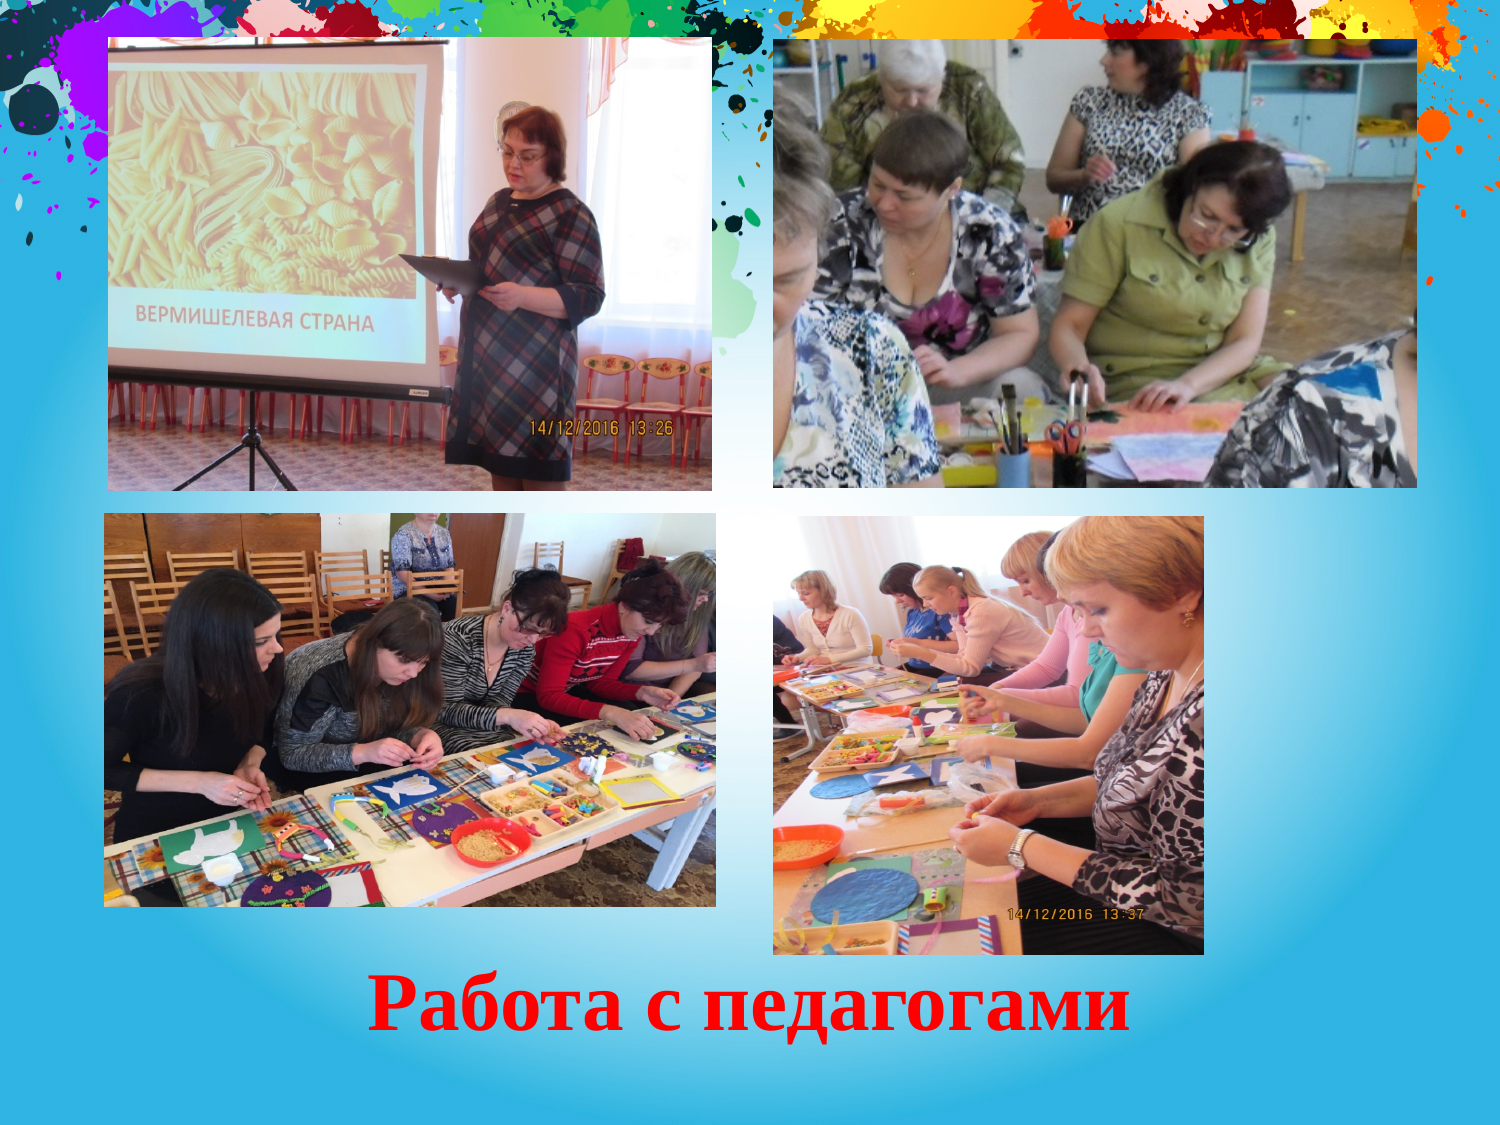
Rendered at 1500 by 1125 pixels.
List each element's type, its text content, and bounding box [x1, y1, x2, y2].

picture [0, 0, 1500, 1125]
title Работа с педагогами [103, 934, 1397, 1074]
